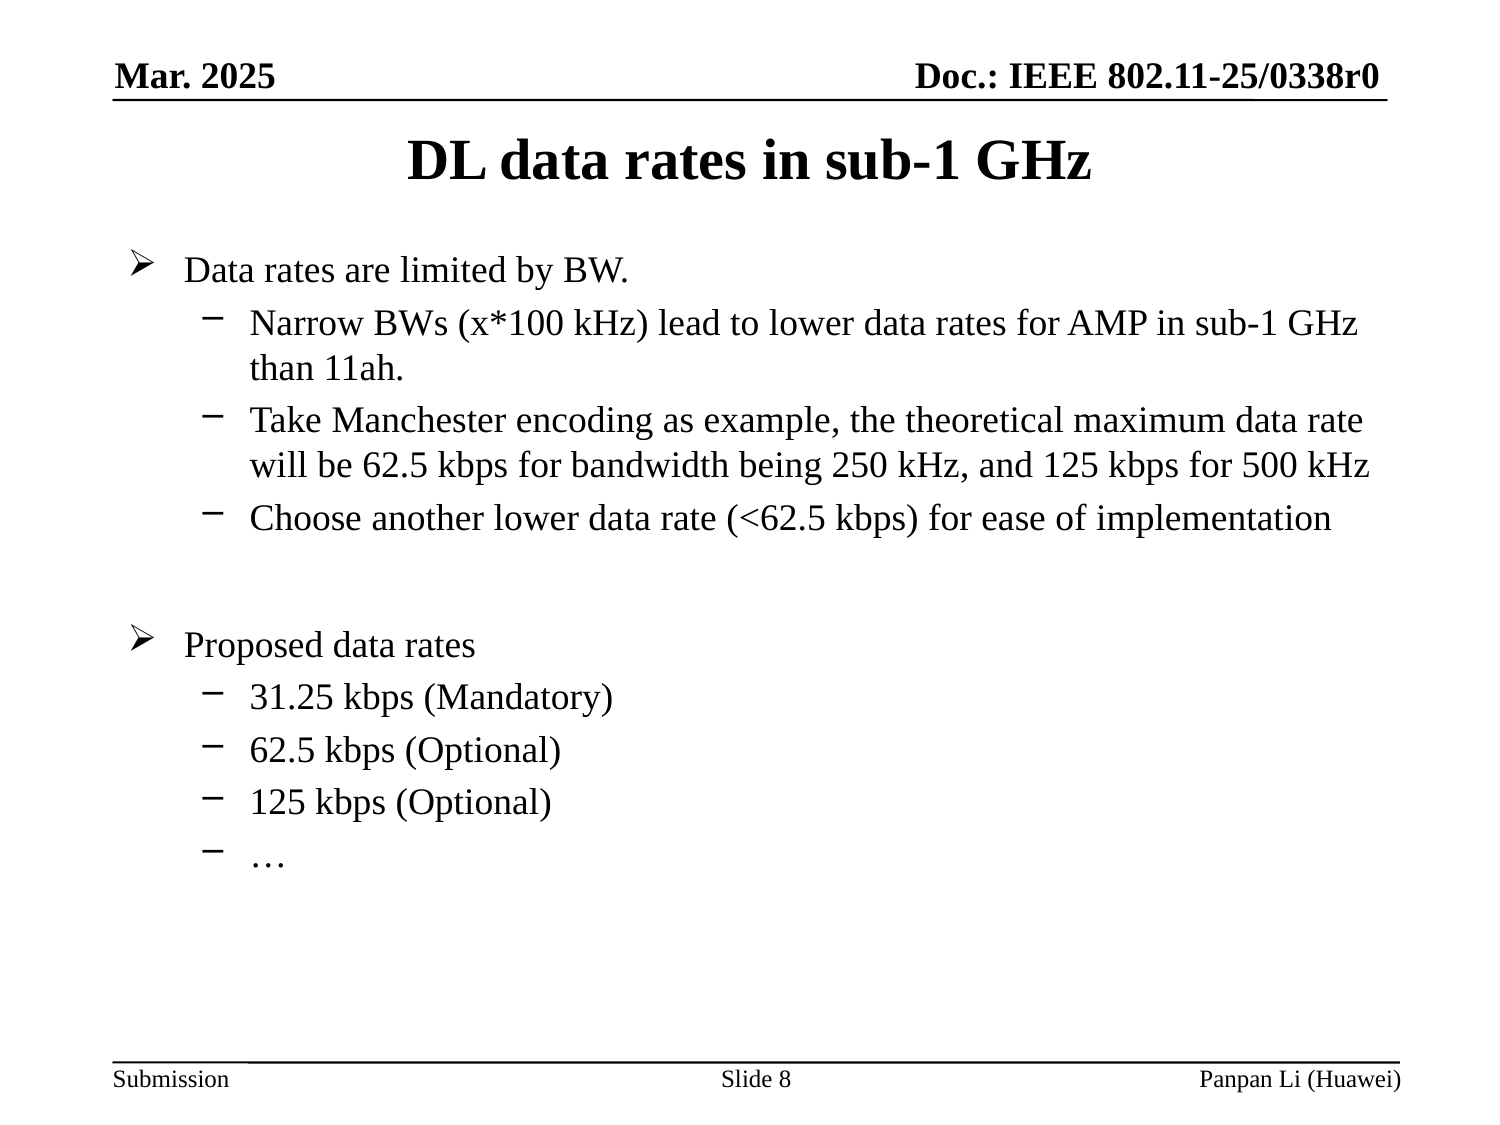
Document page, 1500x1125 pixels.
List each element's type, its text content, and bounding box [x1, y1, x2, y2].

footer Panpan Li (Huawei) [949, 1061, 1402, 1093]
title DL data rates in sub-1 GHz [112, 112, 1388, 201]
slide_number Slide 8 [712, 1061, 800, 1093]
list Data rates are limited by BW. Narrow BWs (x*100 kHz) lead to lower data rates for AMP in sub-1 GHz than 11ah. Take Manchester encoding as example, the theoretical maximum data rate will be 62.5 kbps for bandwidth being 250 kHz, and 125 kbps for 500 kHz Choose another lower data rate (<62.5 kbps) for ease of implementation Proposed data rates 31.25 kbps (Mandatory) 62.5 kbps (Optional) 125 kbps (Optional) … [112, 237, 1388, 1001]
